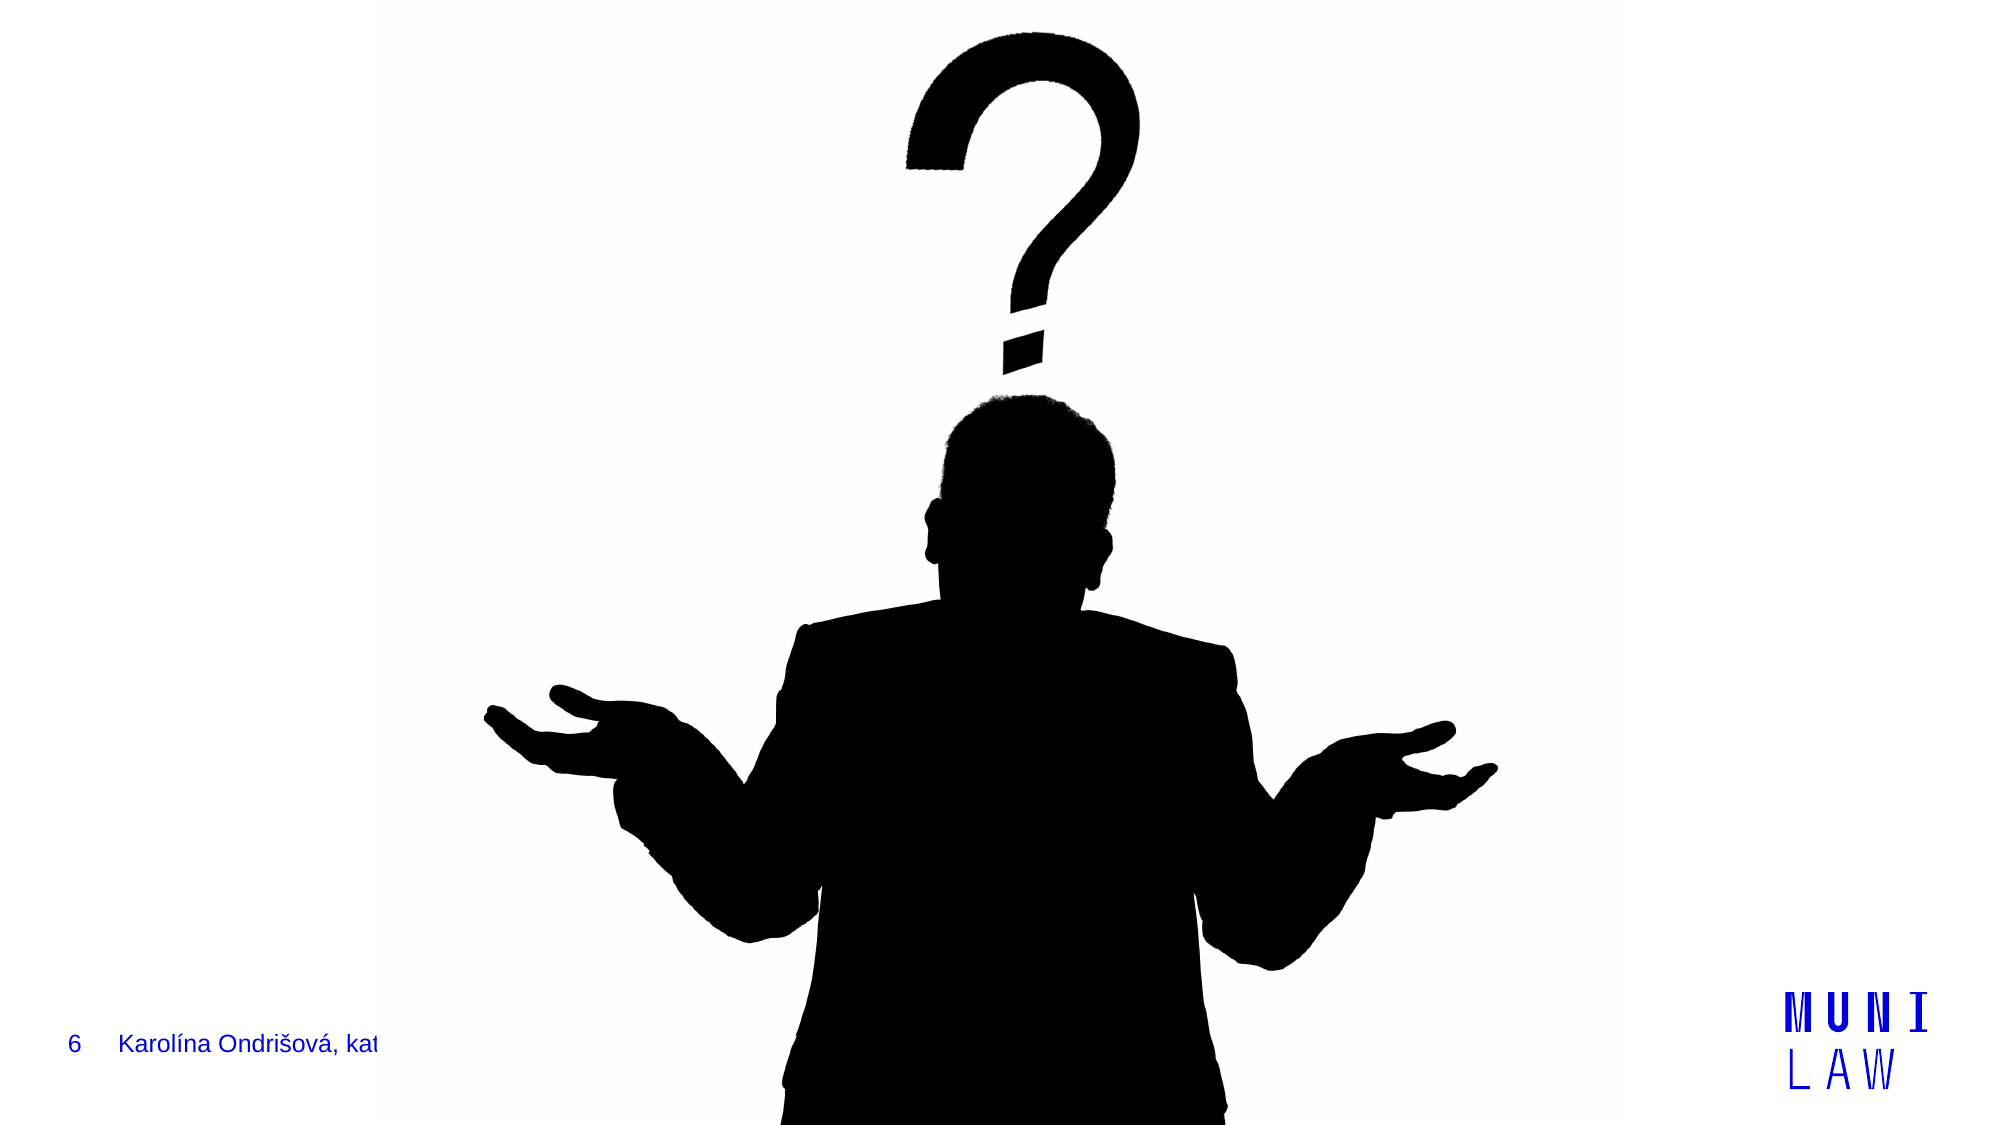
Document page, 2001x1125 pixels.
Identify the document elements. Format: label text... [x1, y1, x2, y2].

slide_number 6 [67, 1021, 110, 1063]
footer Karolína Ondrišová, katedra Obchodního práva [118, 1021, 372, 1063]
picture [377, 0, 1623, 1125]
